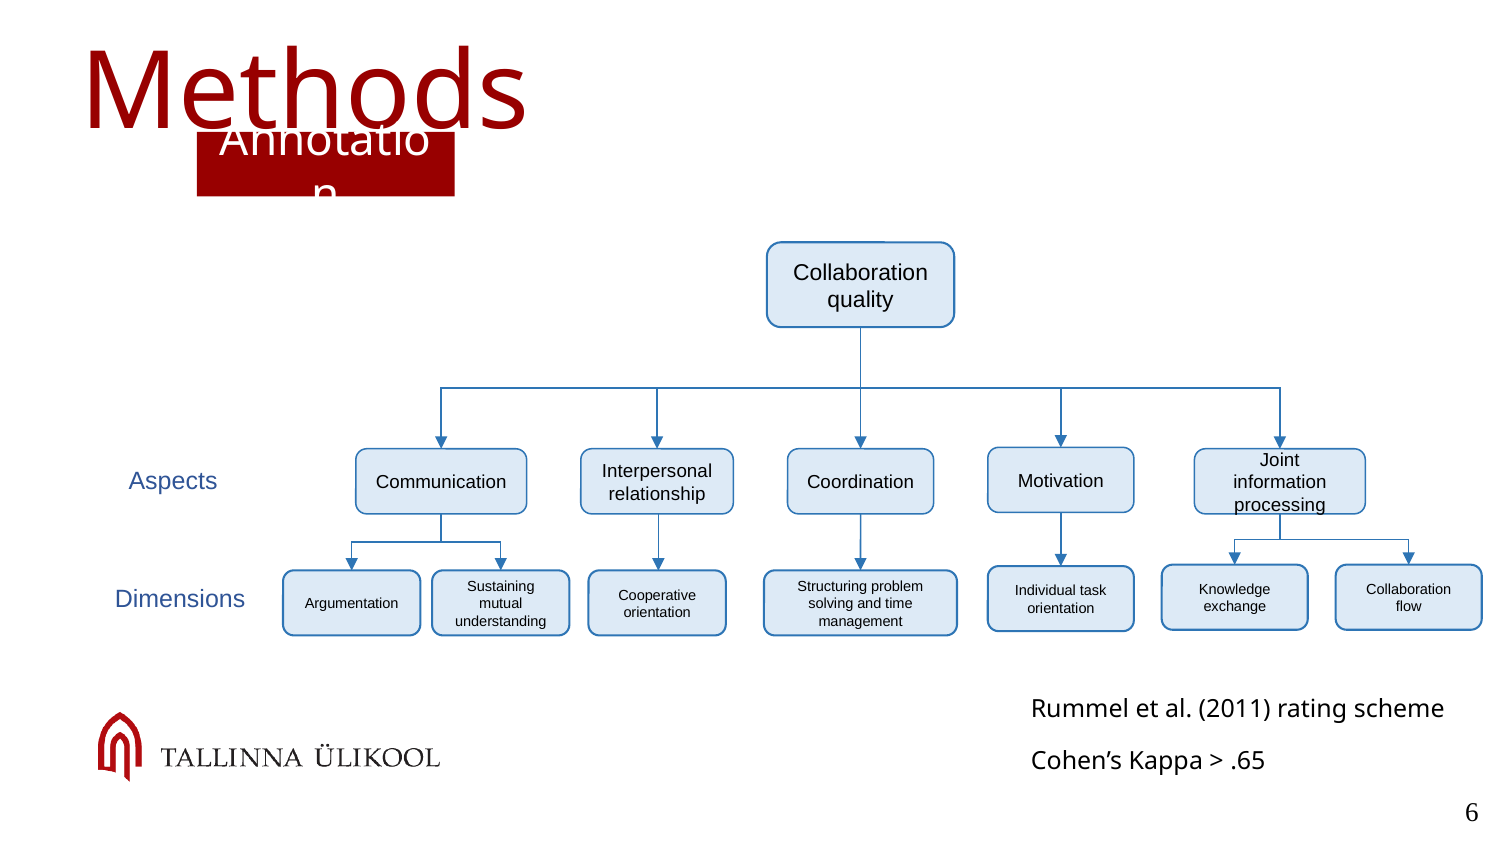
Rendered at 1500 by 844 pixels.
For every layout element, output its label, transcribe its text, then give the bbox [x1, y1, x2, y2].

text_box Annotation [196, 131, 455, 197]
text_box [282, 241, 1482, 636]
text_box Dimensions [99, 574, 277, 620]
title Methods [65, 33, 1500, 182]
text_box Cohen’s Kappa > .65 [1015, 729, 1482, 790]
text_box Rummel et al. (2011) rating scheme [1015, 677, 1482, 729]
picture [98, 711, 440, 782]
slide_number ‹#› [1403, 779, 1494, 844]
text_box Aspects [113, 456, 277, 502]
